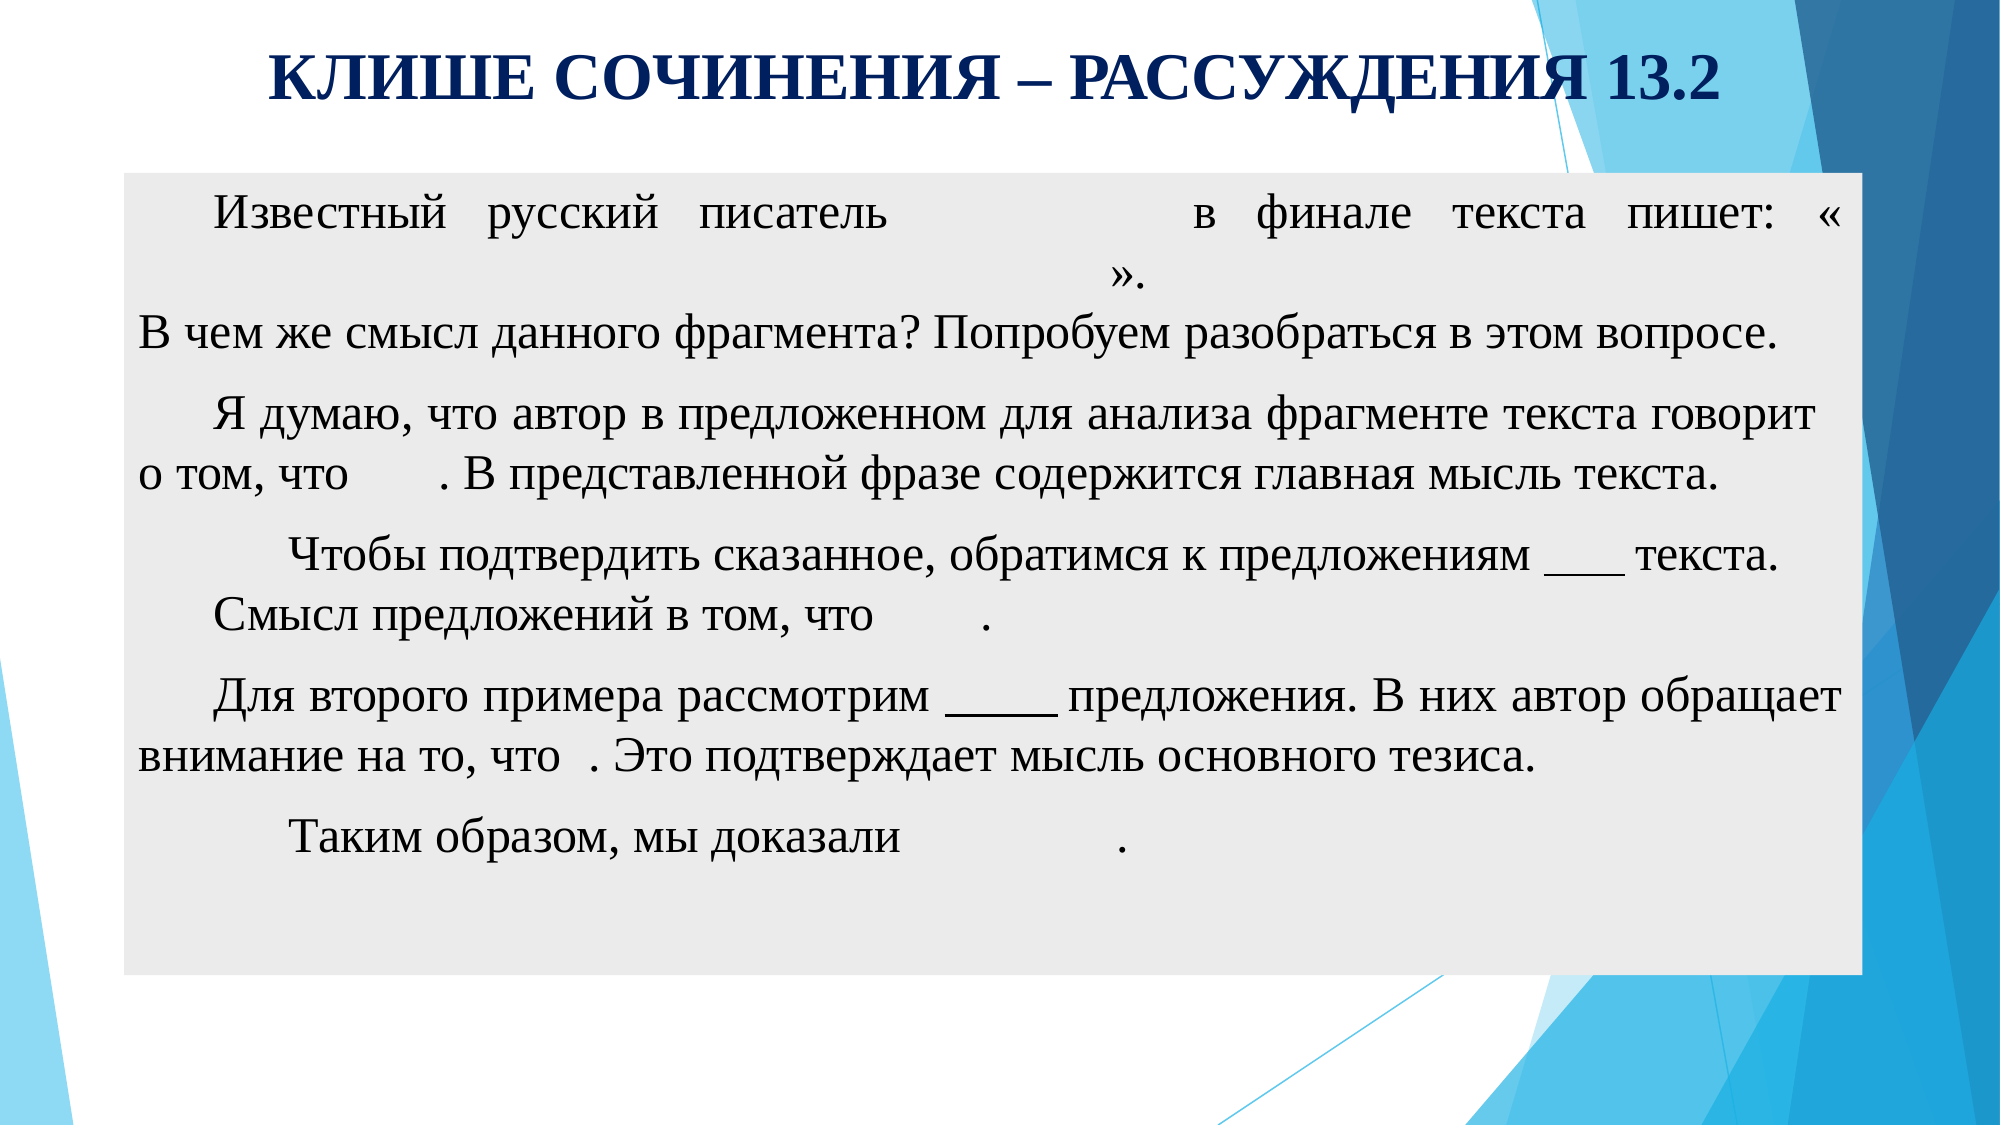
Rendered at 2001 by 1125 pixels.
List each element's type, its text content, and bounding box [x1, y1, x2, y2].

title КЛИШЕ СОЧИНЕНИЯ – РАССУЖДЕНИЯ 13.2 [54, 18, 1945, 221]
text_box [124, 172, 1863, 976]
text_box Известный русский писатель в финале текста пишет: « ». В чем же смысл данного фрагмента? Попробуем разобраться в этом вопросе. Я думаю, что автор в предложенном для анализа фрагменте текста говорит о том, что . В представленной фразе содержится главная мысль текста. Чтобы подтвердить сказанное, обратимся к предложениям текста. Смысл предложений в том, что . Для второго примера рассмотрим предложения. В них автор обращает внимание на то, что . Это подтверждает мысль основного тезиса. Таким образом, мы доказали . [136, 176, 1843, 863]
